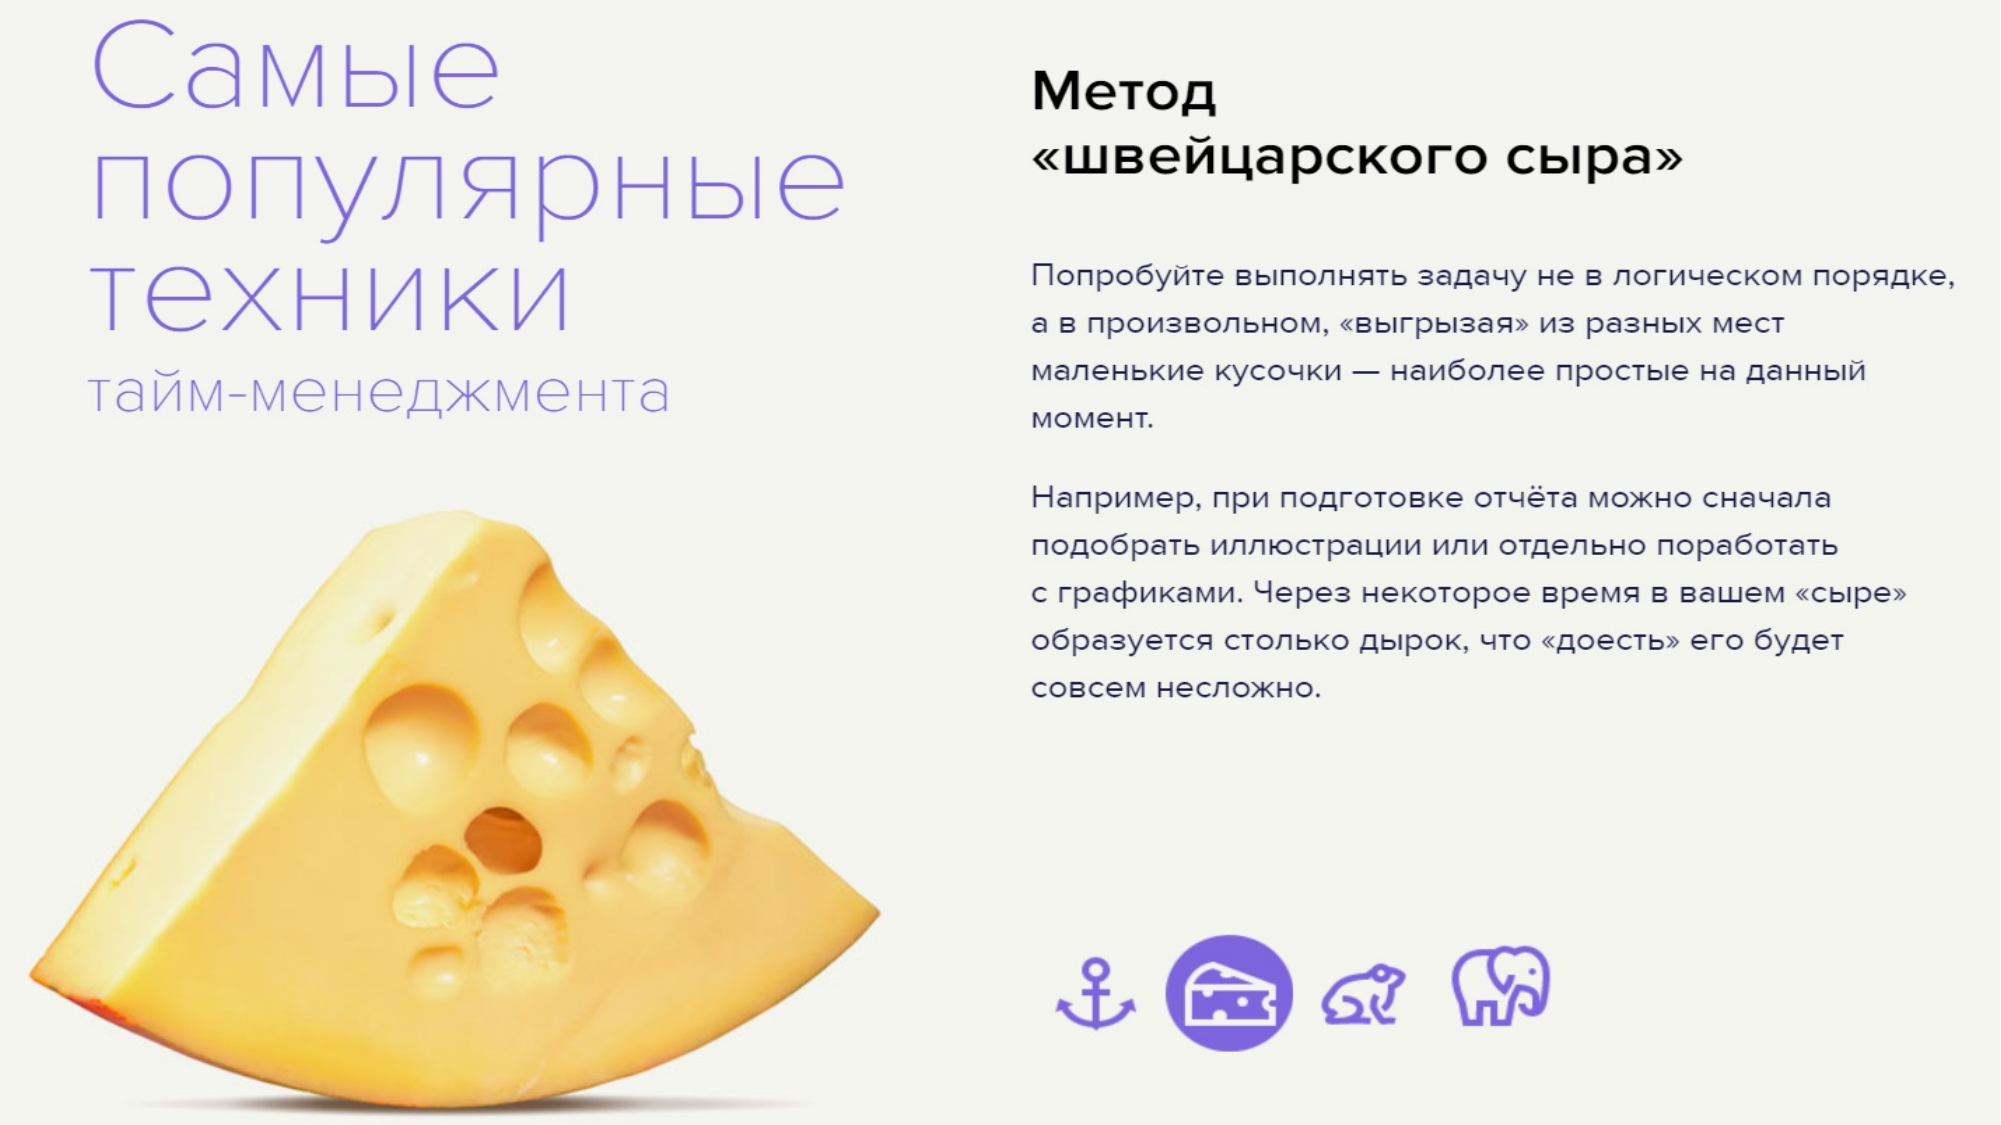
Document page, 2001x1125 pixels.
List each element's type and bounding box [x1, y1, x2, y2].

list [0, 0, 2000, 1125]
